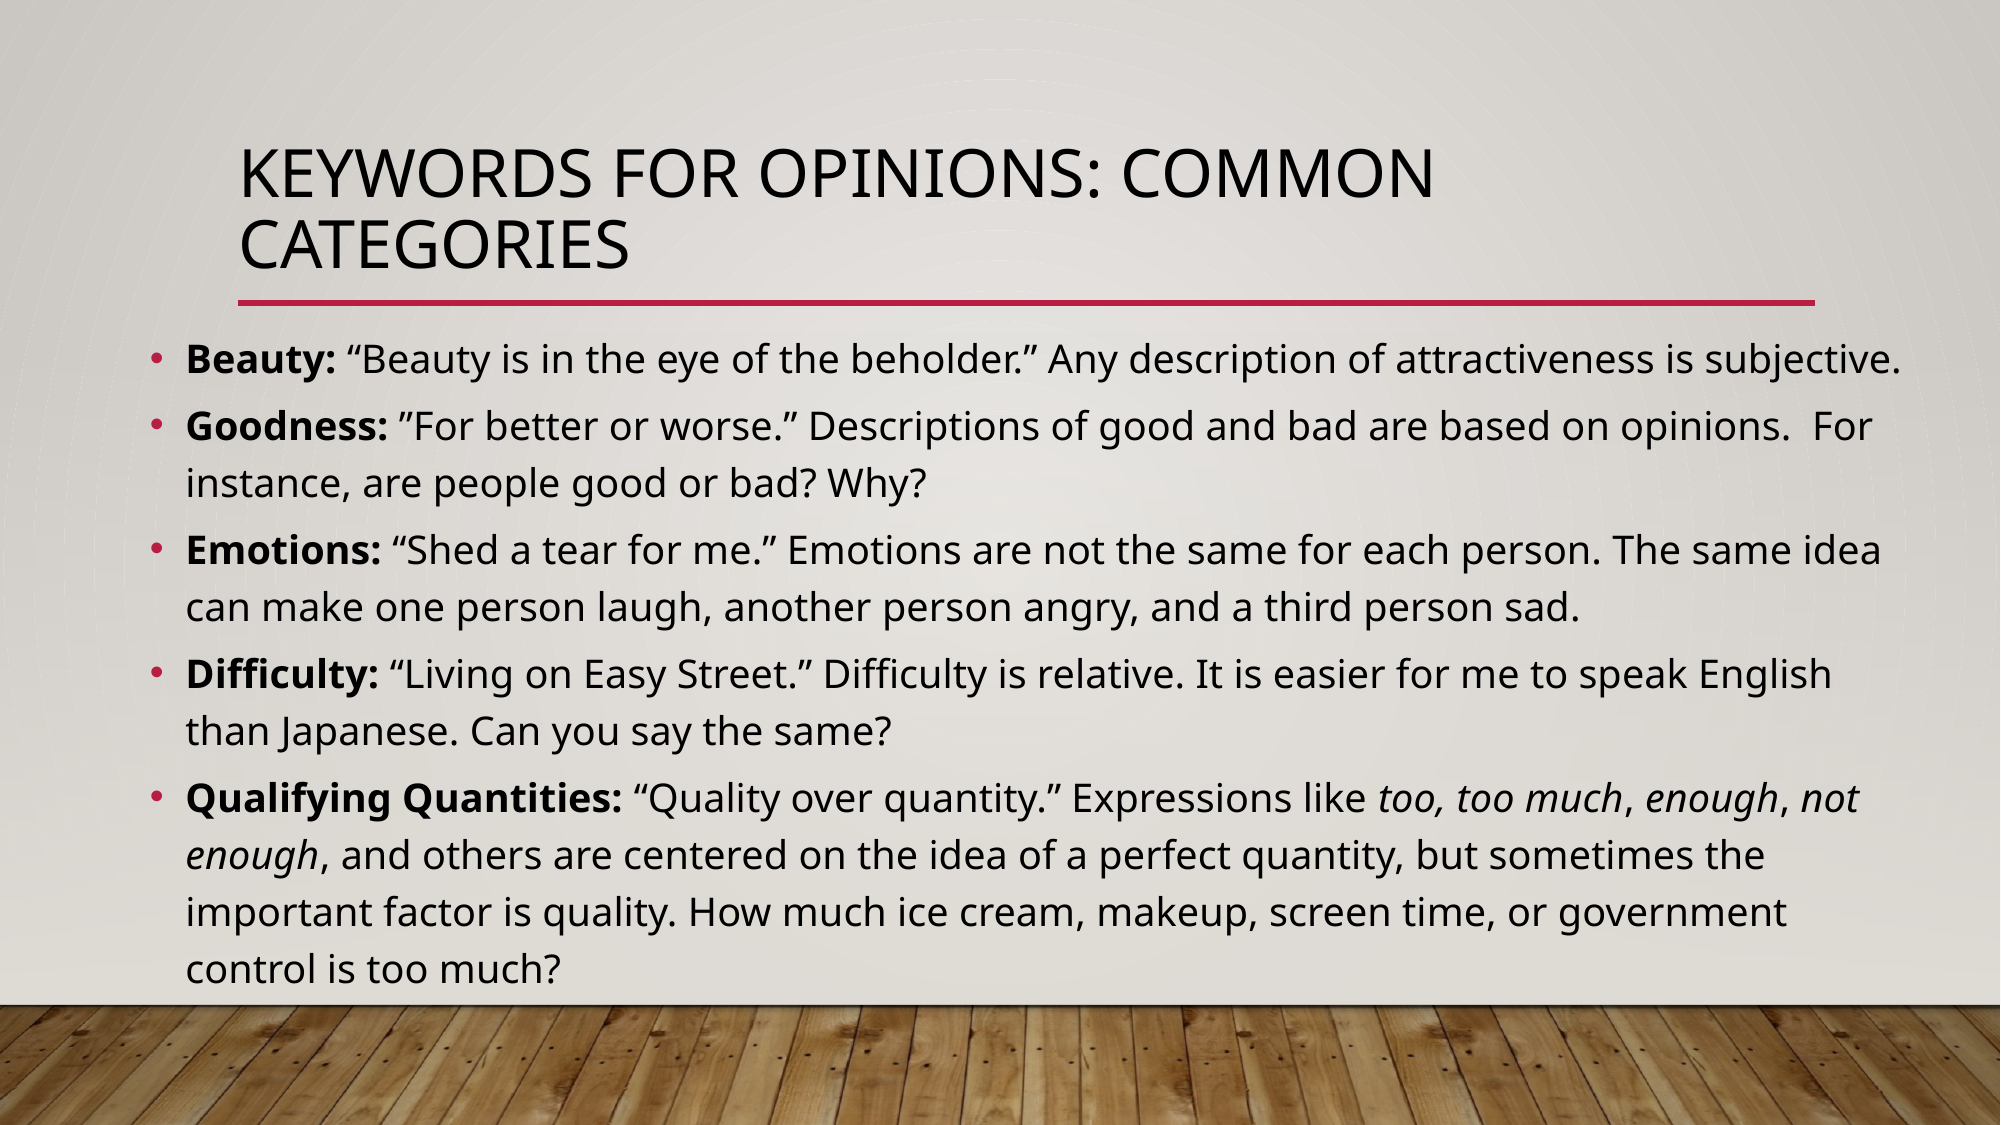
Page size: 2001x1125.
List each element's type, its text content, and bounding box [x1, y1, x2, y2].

title Keywords for opinions: Common Categories [223, 131, 1839, 305]
picture [0, 1005, 2000, 1125]
list Beauty: “Beauty is in the eye of the beholder.” Any description of attractiveness is subjective. Goodness: ”For better or worse.” Descriptions of good and bad are based on opinions. For instance, are people good or bad? Why? Emotions: “Shed a tear for me.” Emotions are not the same for each person. The same idea can make one person laugh, another person angry, and a third person sad. Difficulty: “Living on Easy Street.” Difficulty is relative. It is easier for me to speak English than Japanese. Can you say the same? Qualifying Quantities: “Quality over quantity.” Expressions like too, too much, enough, not enough, and others are centered on the idea of a perfect quantity, but sometimes the important factor is quality. How much ice cream, makeup, screen time, or government control is too much? [63, 316, 1941, 1006]
